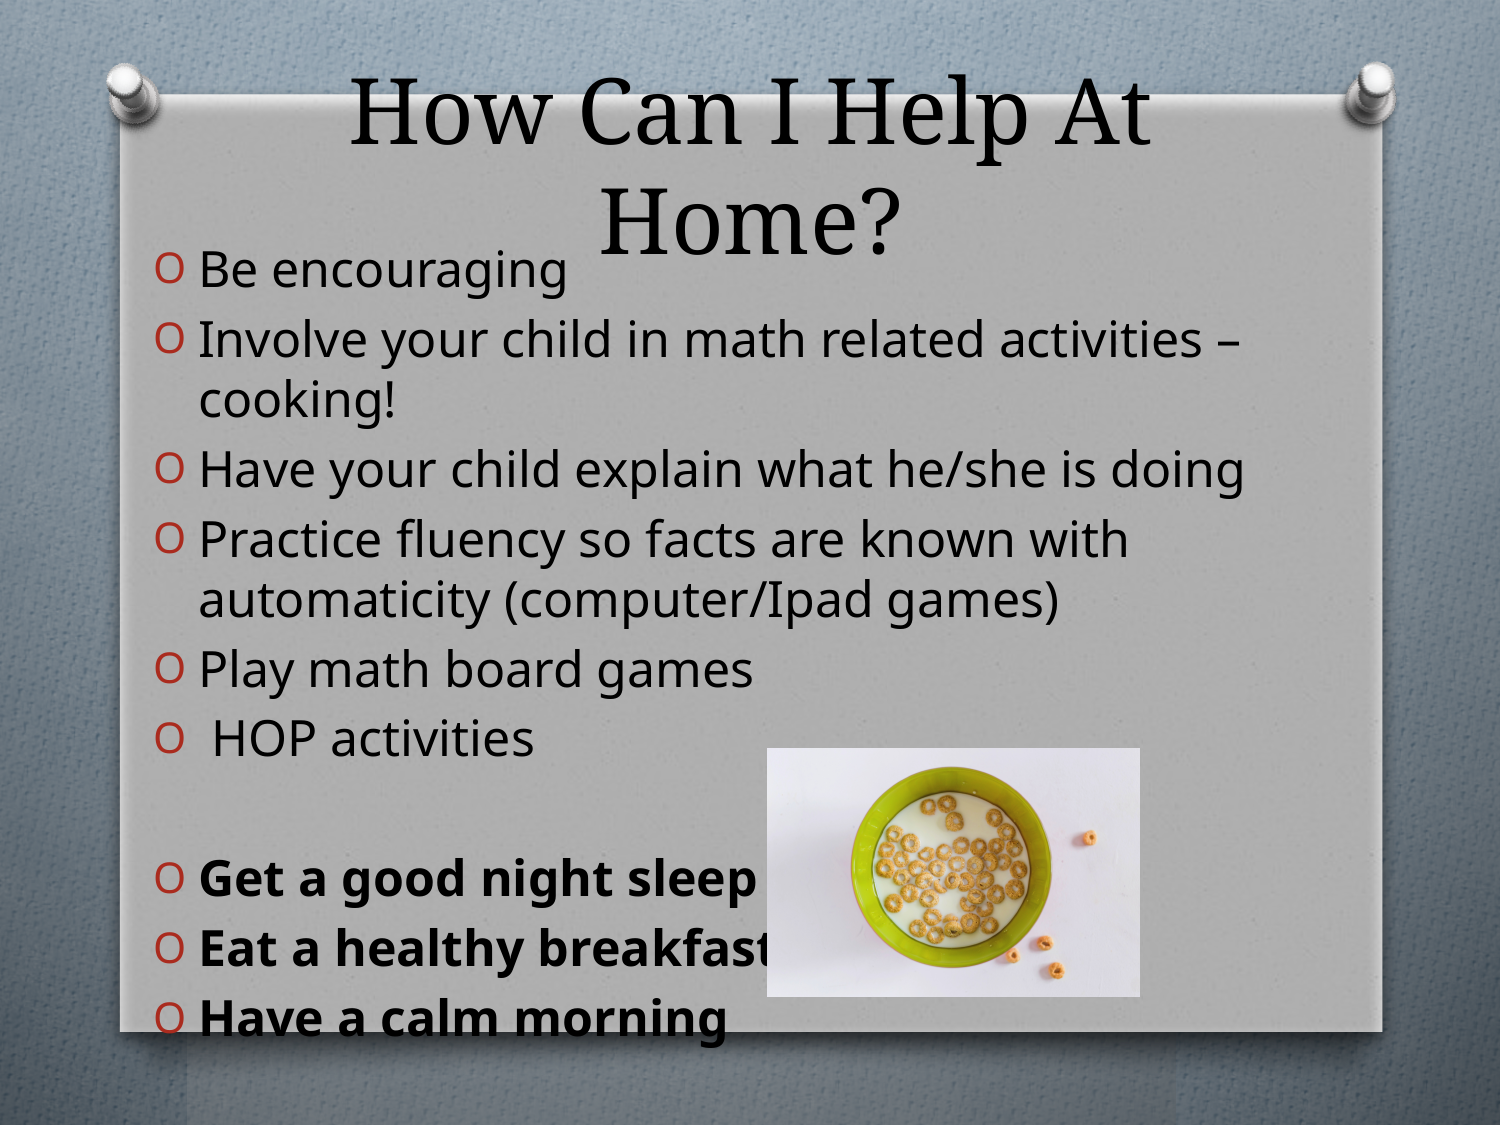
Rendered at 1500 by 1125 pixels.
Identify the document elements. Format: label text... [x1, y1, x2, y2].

list Be encouraging Involve your child in math related activities – cooking! Have your child explain what he/she is doing Practice fluency so facts are known with automaticity (computer/Ipad games) Play math board games HOP activities Get a good night sleep Eat a healthy breakfast Have a calm morning [138, 229, 1425, 1095]
title How Can I Help At Home? [179, 95, 1323, 229]
picture [767, 748, 1141, 998]
picture [1317, 35, 1439, 156]
picture [75, 29, 198, 153]
